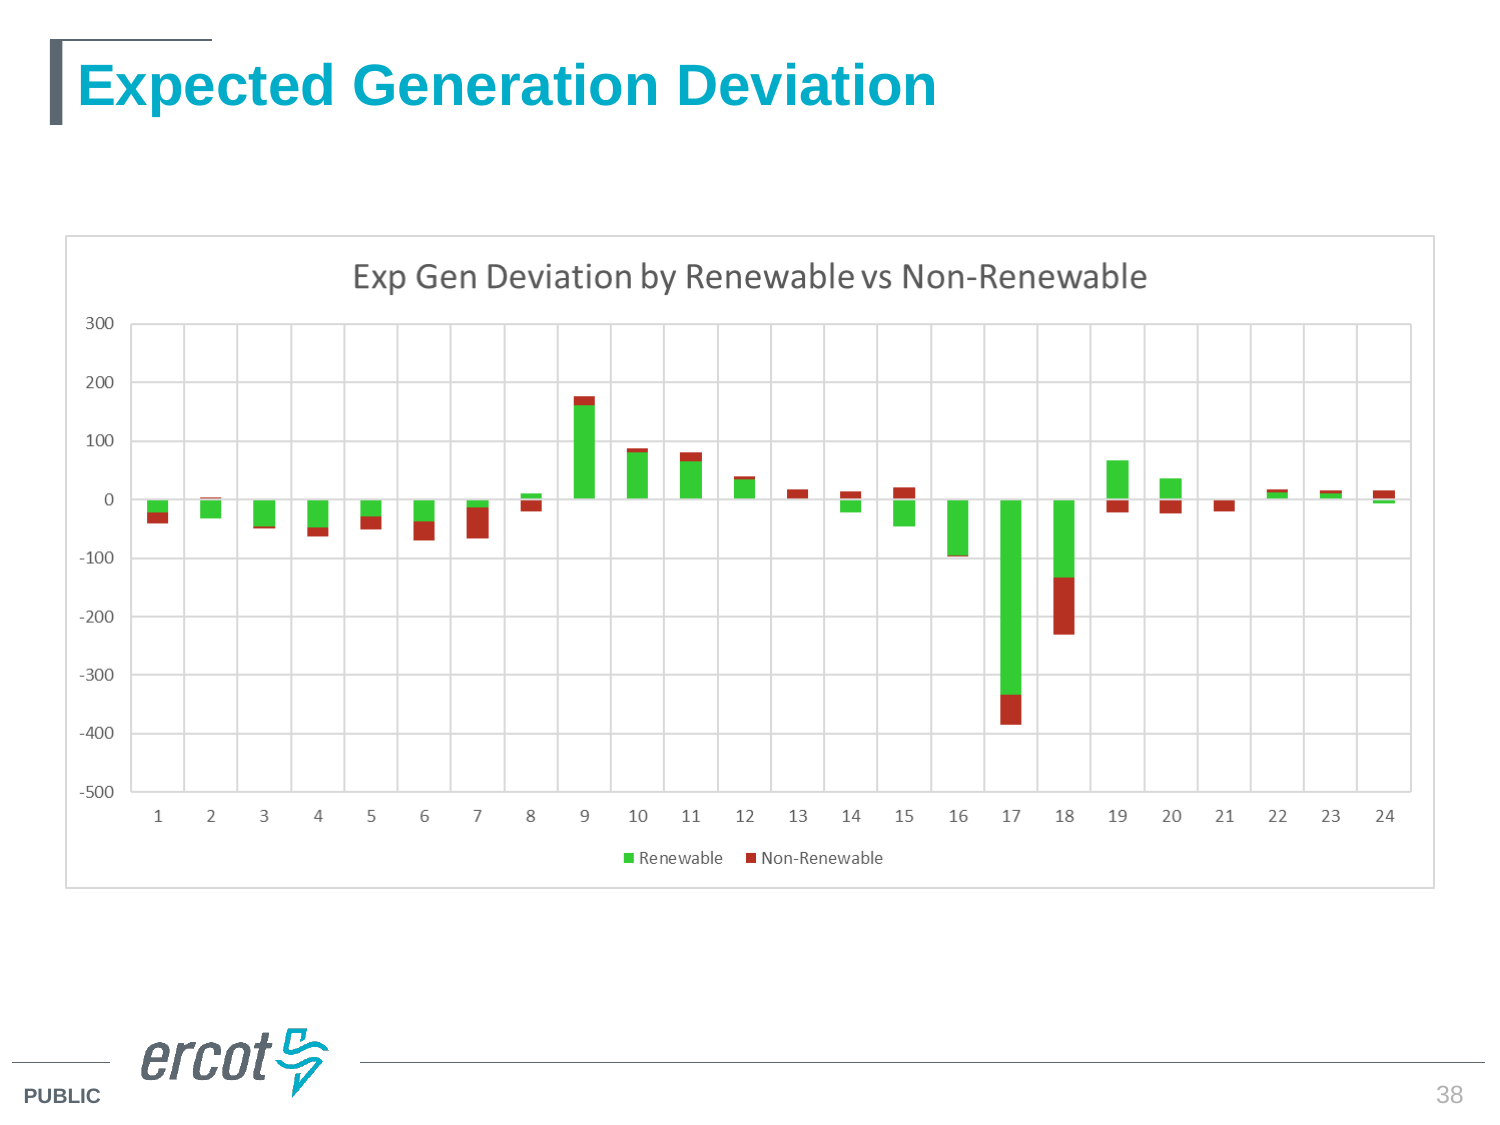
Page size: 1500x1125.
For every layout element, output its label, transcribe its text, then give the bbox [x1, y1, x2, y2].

picture [65, 235, 1435, 890]
picture [137, 1024, 332, 1100]
title Expected Generation Deviation [62, 39, 1450, 125]
slide_number 38 [1412, 1076, 1488, 1112]
